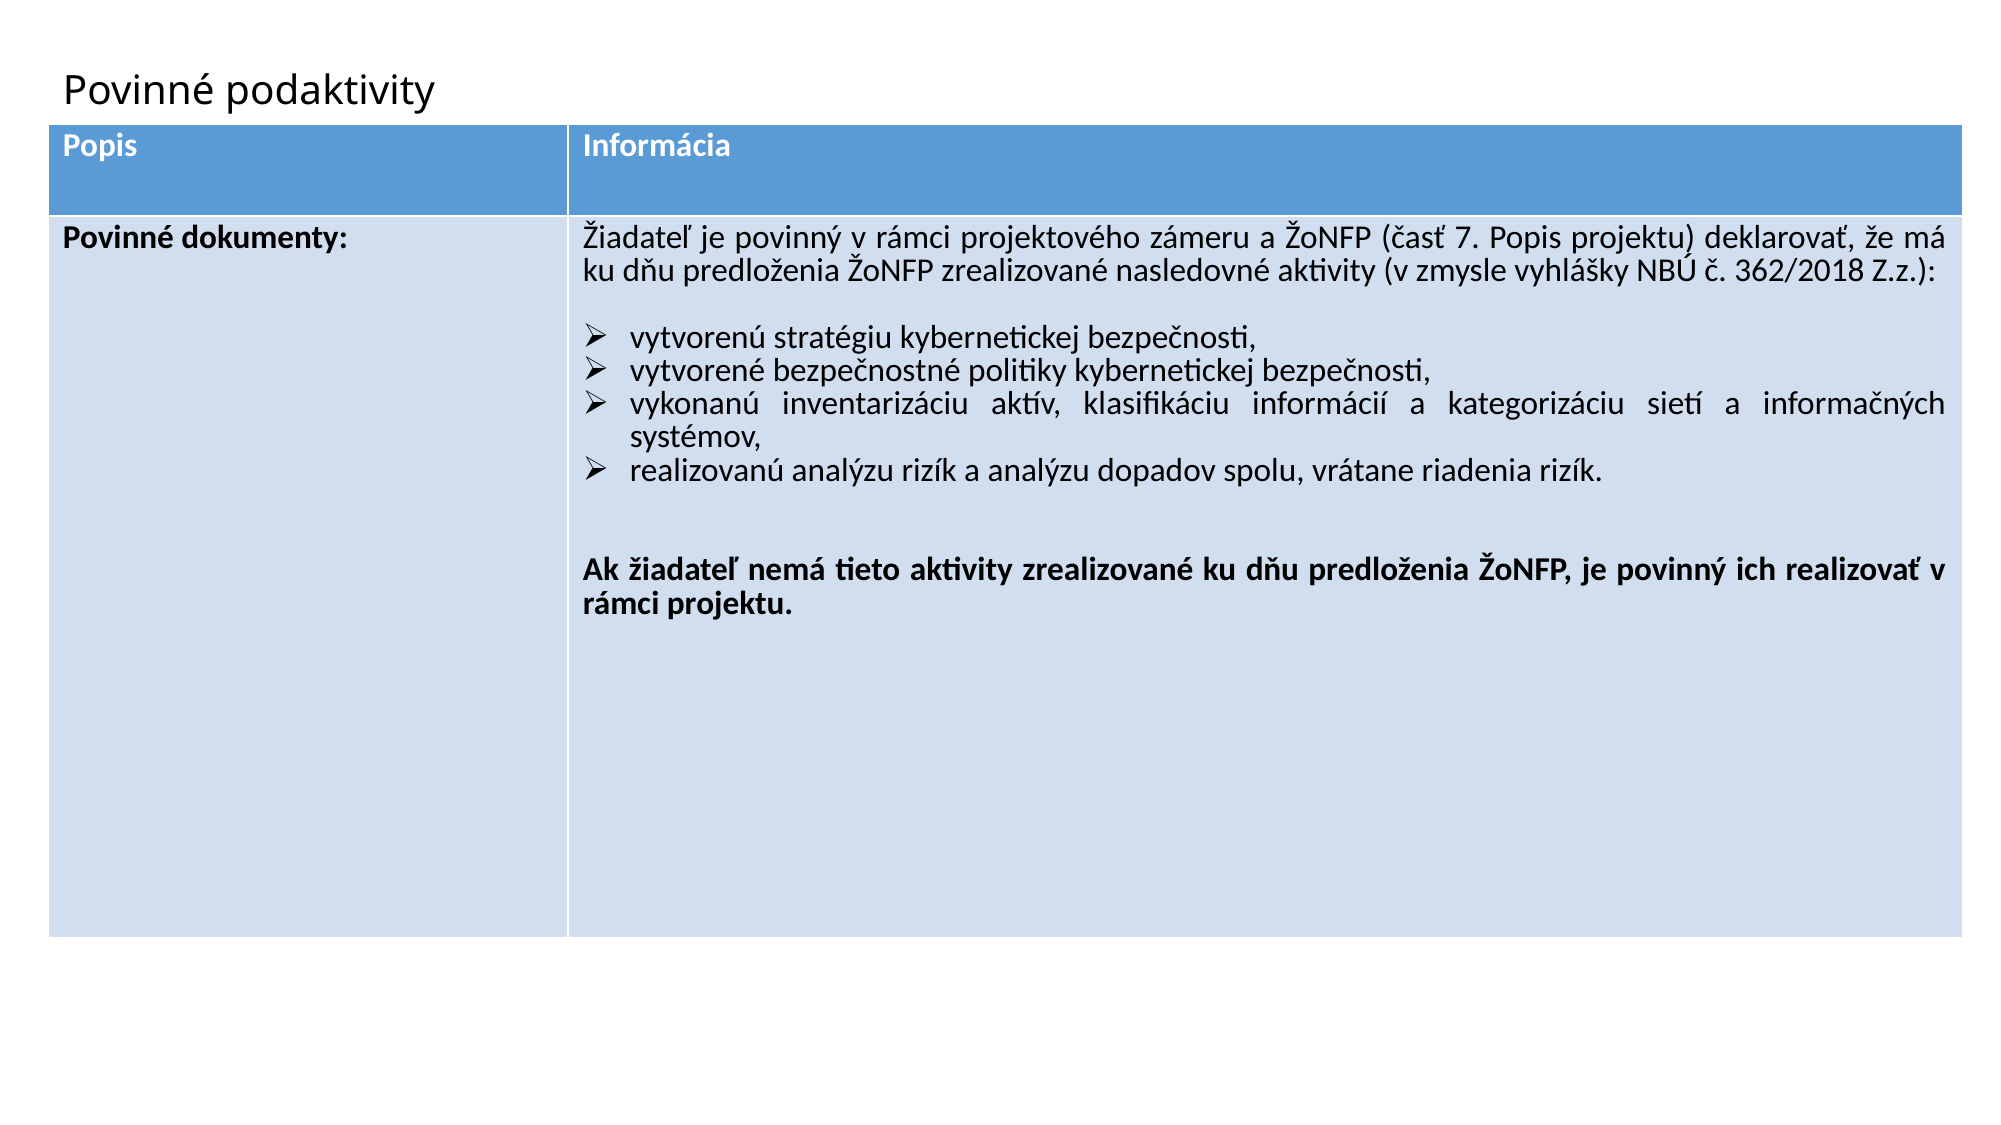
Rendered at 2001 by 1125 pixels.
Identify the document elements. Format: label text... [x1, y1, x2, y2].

table_header Popis [49, 125, 567, 215]
table_cell Povinné dokumenty: [49, 217, 567, 937]
table_header Informácia [569, 125, 1962, 215]
table_cell Žiadateľ je povinný v rámci projektového zámeru a ŽoNFP (časť 7. Popis projektu) deklarovať, že má ku dňu predloženia ŽoNFP zrealizované nasledovné aktivity (v zmysle vyhlášky NBÚ č. 362/2018 Z.z.): vytvorenú stratégiu kybernetickej bezpečnosti, vytvorené bezpečnostné politiky kybernetickej bezpečnosti, vykonanú inventarizáciu aktív, klasifikáciu informácií a kategorizáciu sietí a informačných systémov, realizovanú analýzu rizík a analýzu dopadov spolu, vrátane riadenia rizík. Ak žiadateľ nemá tieto aktivity zrealizované ku dňu predloženia ŽoNFP, je povinný ich realizovať v rámci projektu. [569, 217, 1962, 937]
title Povinné podaktivity [47, 48, 1548, 123]
